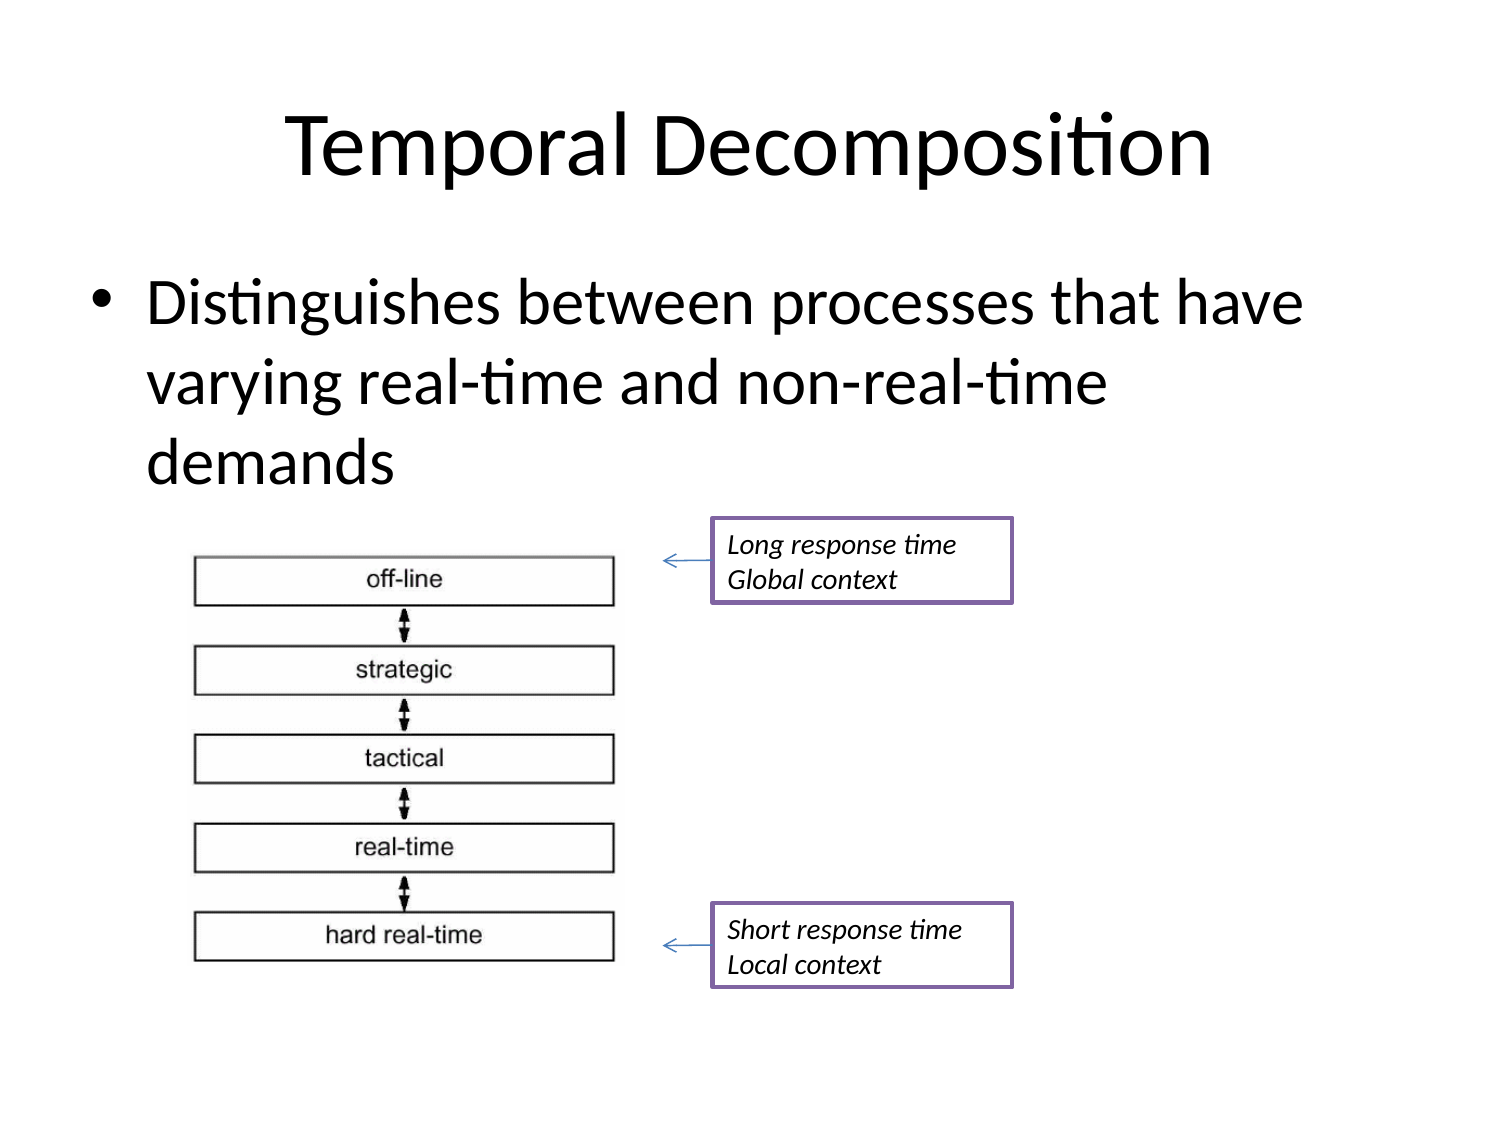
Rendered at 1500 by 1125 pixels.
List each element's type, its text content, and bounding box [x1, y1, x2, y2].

picture [187, 549, 626, 966]
title Temporal Decomposition [75, 45, 1425, 233]
list Distinguishes between processes that have varying real-time and non-real-time demands [75, 249, 1388, 1010]
text_box Short response time Local context [710, 901, 1014, 989]
text_box Long response time Global context [710, 516, 1014, 605]
